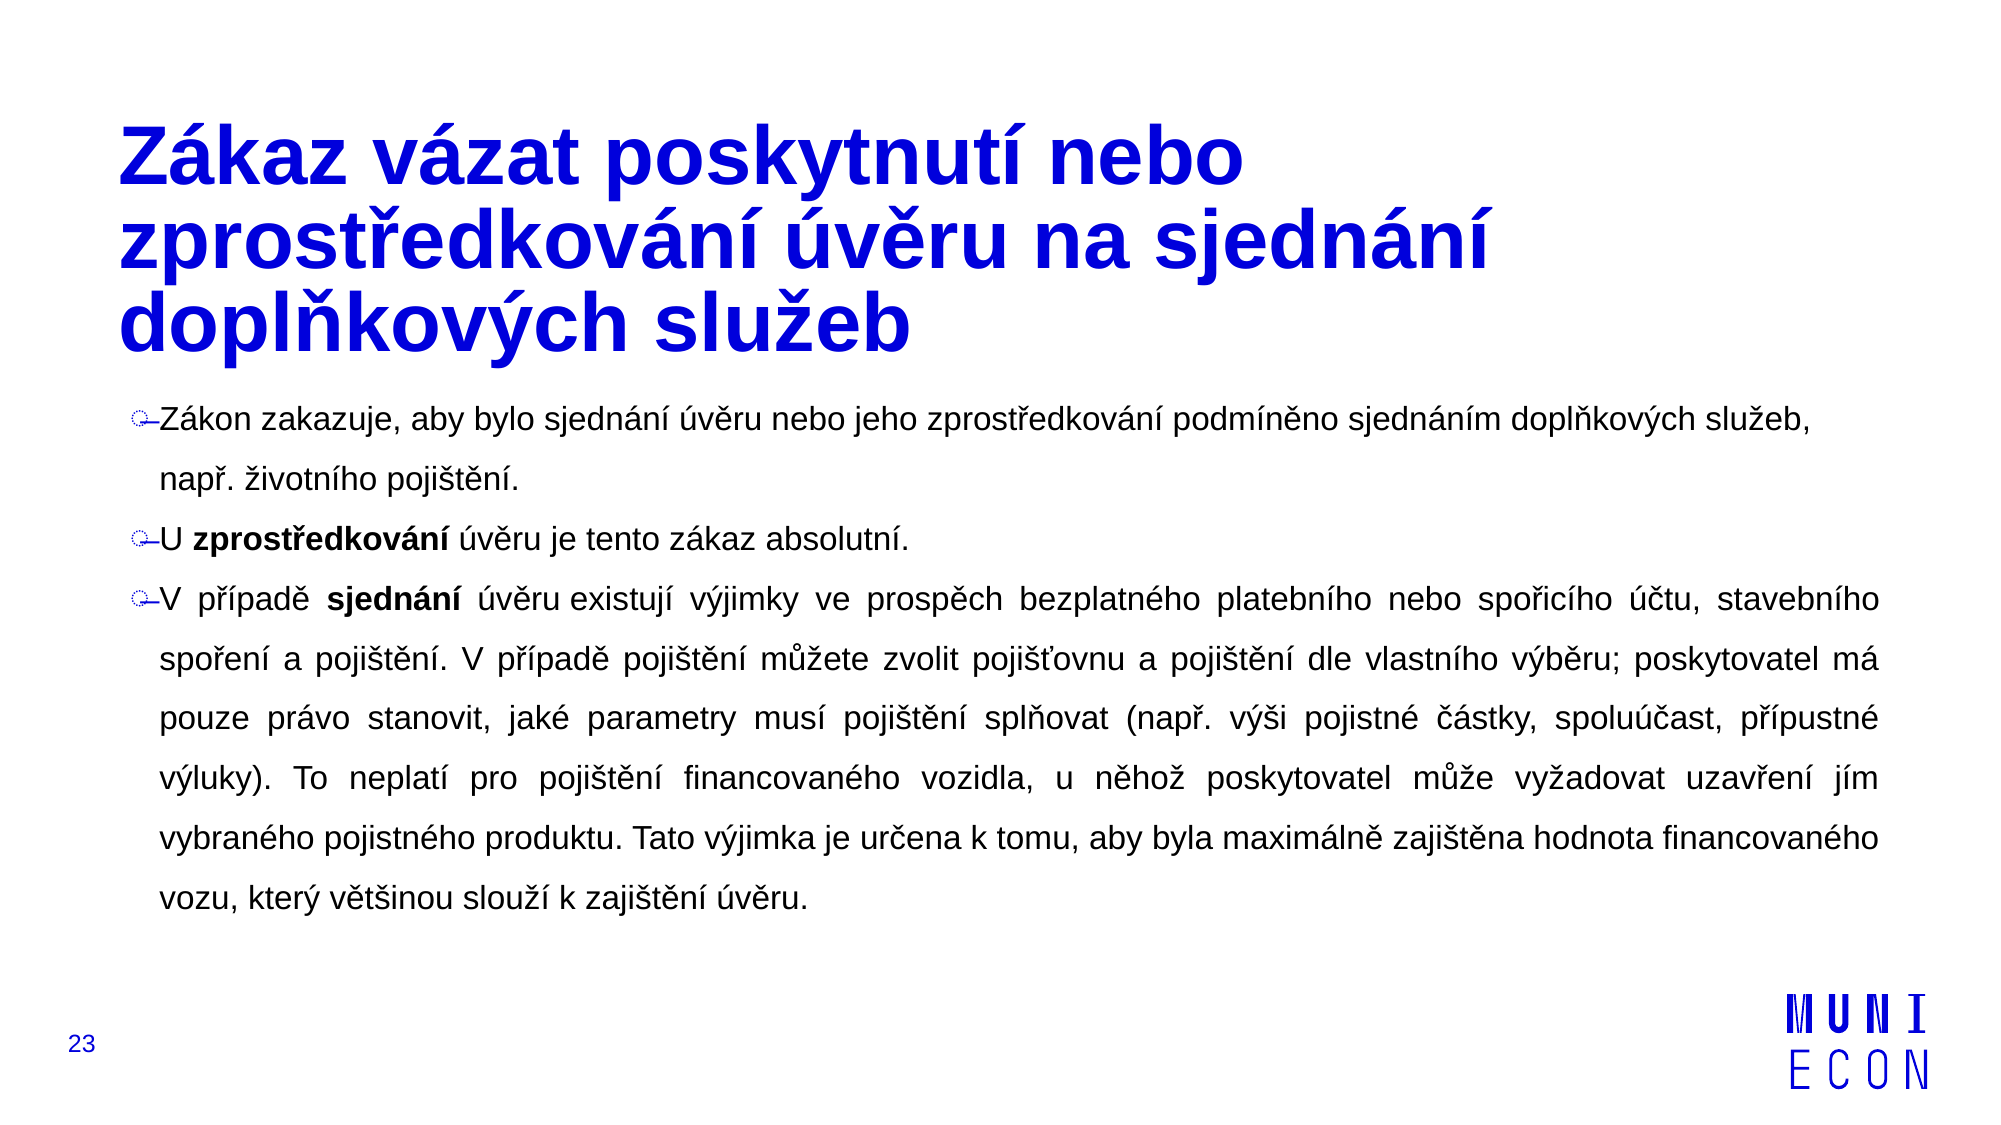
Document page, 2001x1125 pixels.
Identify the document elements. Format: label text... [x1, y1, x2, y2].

list Zákon zakazuje, aby bylo sjednání úvěru nebo jeho zprostředkování podmíněno sjednáním doplňkových služeb, např. životního pojištění. U zprostředkování úvěru je tento zákaz absolutní. V případě sjednání úvěru existují výjimky ve prospěch bezplatného platebního nebo spořicího účtu, stavebního spoření a pojištění. V případě pojištění můžete zvolit pojišťovnu a pojištění dle vlastního výběru; poskytovatel má pouze právo stanovit, jaké parametry musí pojištění splňovat (např. výši pojistné částky, spoluúčast, přípustné výluky). To neplatí pro pojištění financovaného vozidla, u něhož poskytovatel může vyžadovat uzavření jím vybraného pojistného produktu. Tato výjimka je určena k tomu, aby byla maximálně zajištěna hodnota financovaného vozu, který většinou slouží k zajištění úvěru. [118, 277, 1883, 957]
title Zákaz vázat poskytnutí nebo zprostředkování úvěru na sjednání doplňkových služeb [118, 118, 1883, 193]
slide_number 23 [67, 1021, 110, 1063]
